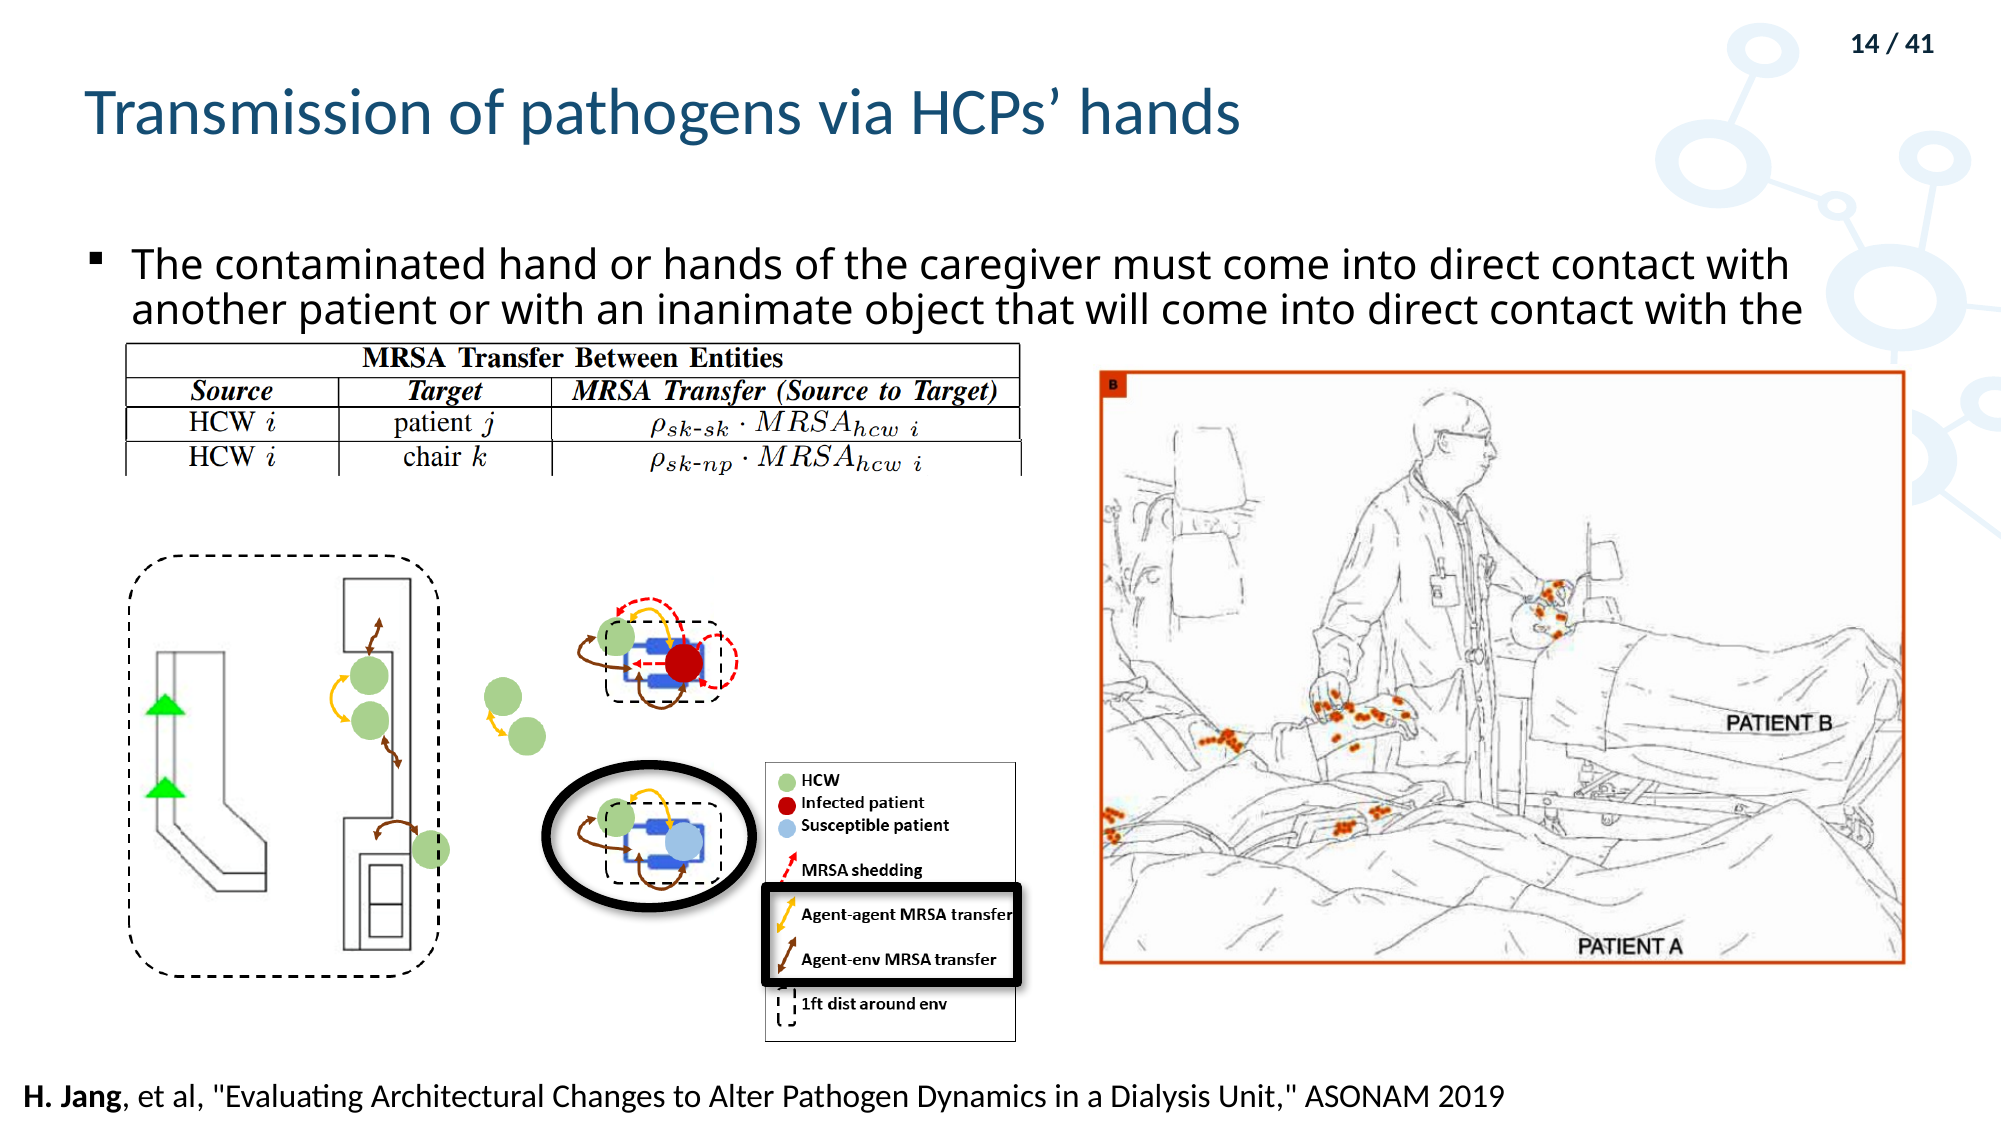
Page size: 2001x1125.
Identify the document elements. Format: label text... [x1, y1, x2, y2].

text_box H. Jang, et al, "Evaluating Architectural Changes to Alter Pathogen Dynamics in a Dialysis Unit," ASONAM 2019 [1, 1066, 1947, 1122]
slide_number 14 / 41 [1850, 0, 2000, 60]
list The contaminated hand or hands of the caregiver must come into direct contact with another patient or with an inanimate object that will come into direct contact with the patient [84, 243, 1912, 397]
picture [1093, 363, 1912, 971]
picture [25, 485, 1018, 1044]
picture [122, 338, 1023, 476]
title Transmission of pathogens via HCPs’ hands [84, 67, 1912, 243]
